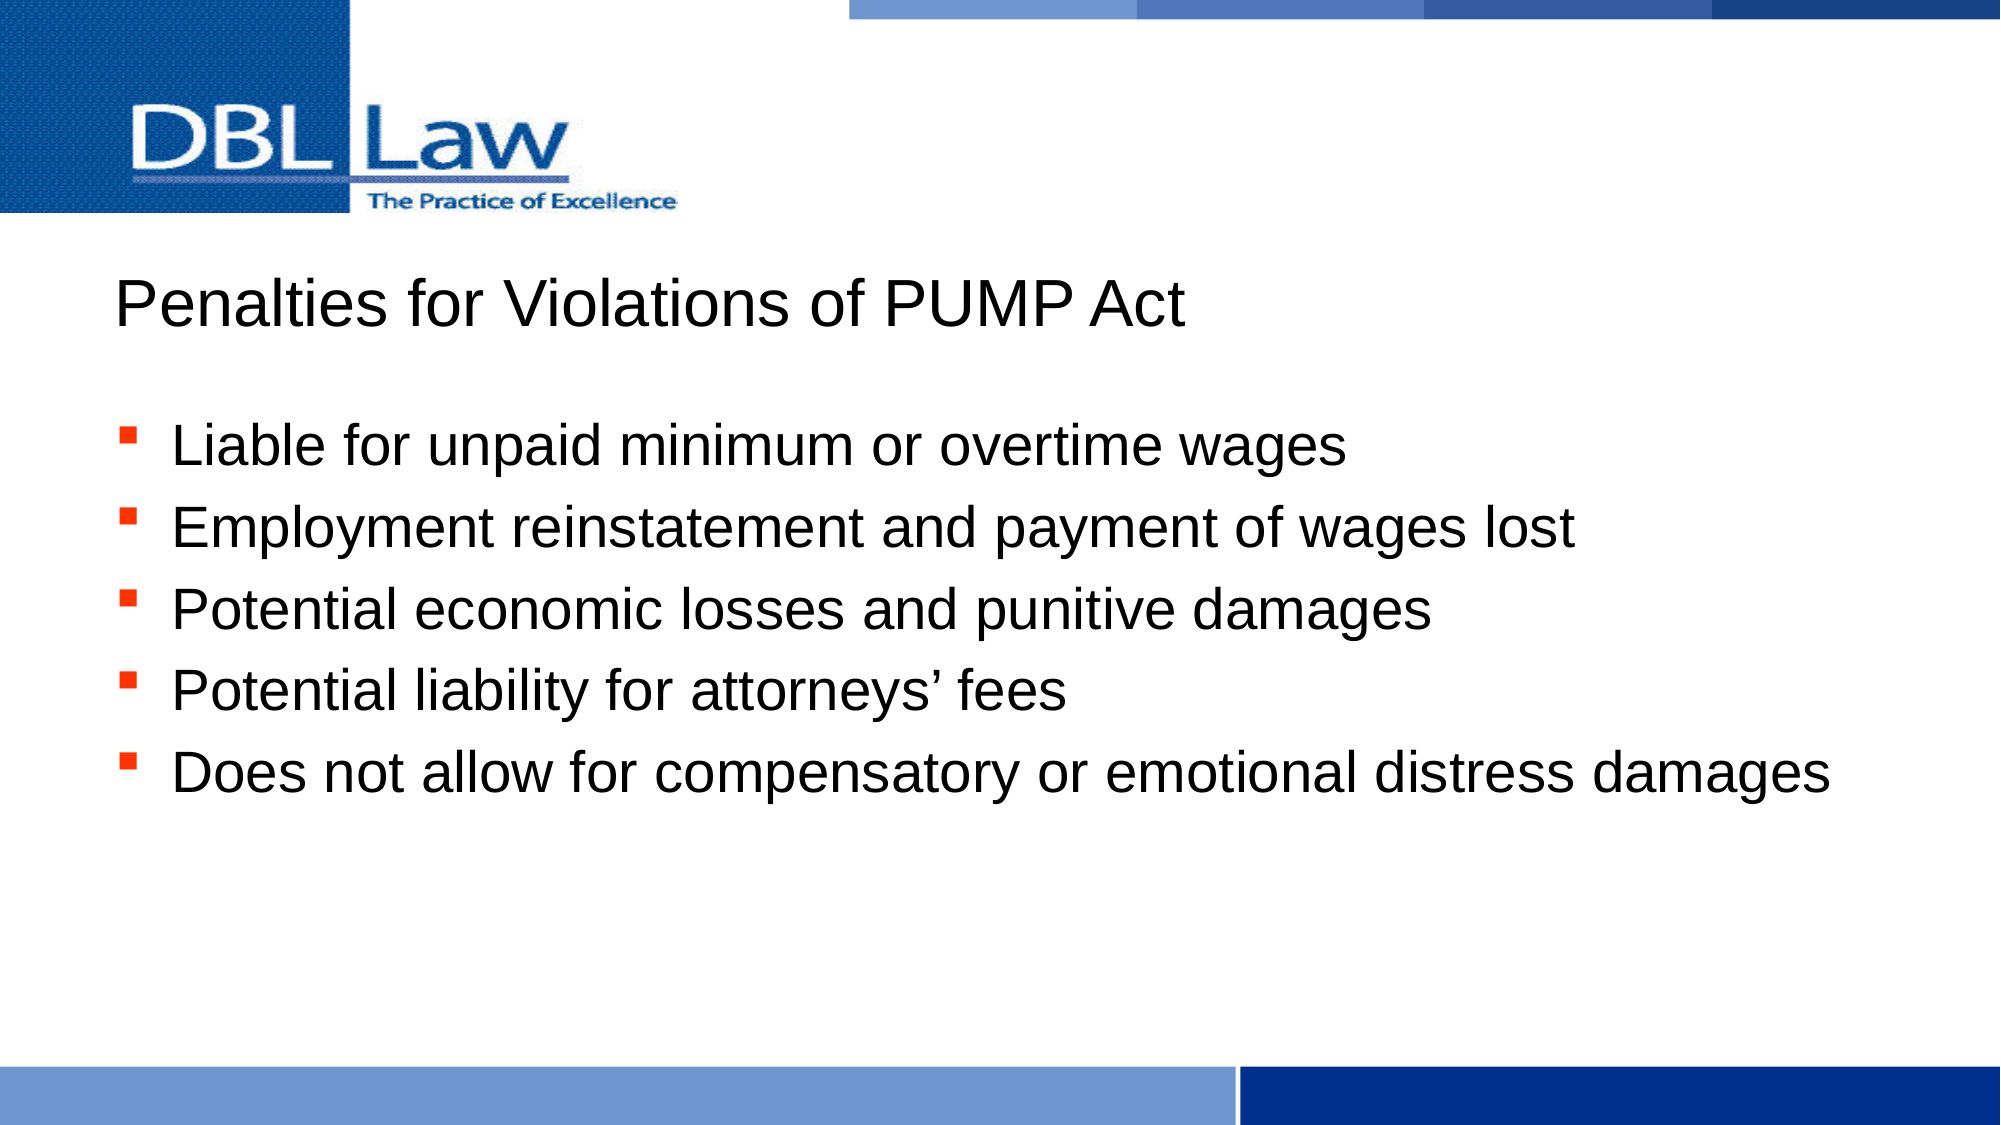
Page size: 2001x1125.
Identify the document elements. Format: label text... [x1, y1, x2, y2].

picture [0, 0, 678, 213]
list Liable for unpaid minimum or overtime wages Employment reinstatement and payment of wages lost Potential economic losses and punitive damages Potential liability for attorneys’ fees Does not allow for compensatory or emotional distress damages [99, 399, 1900, 1005]
title Penalties for Violations of PUMP Act [99, 224, 1900, 375]
